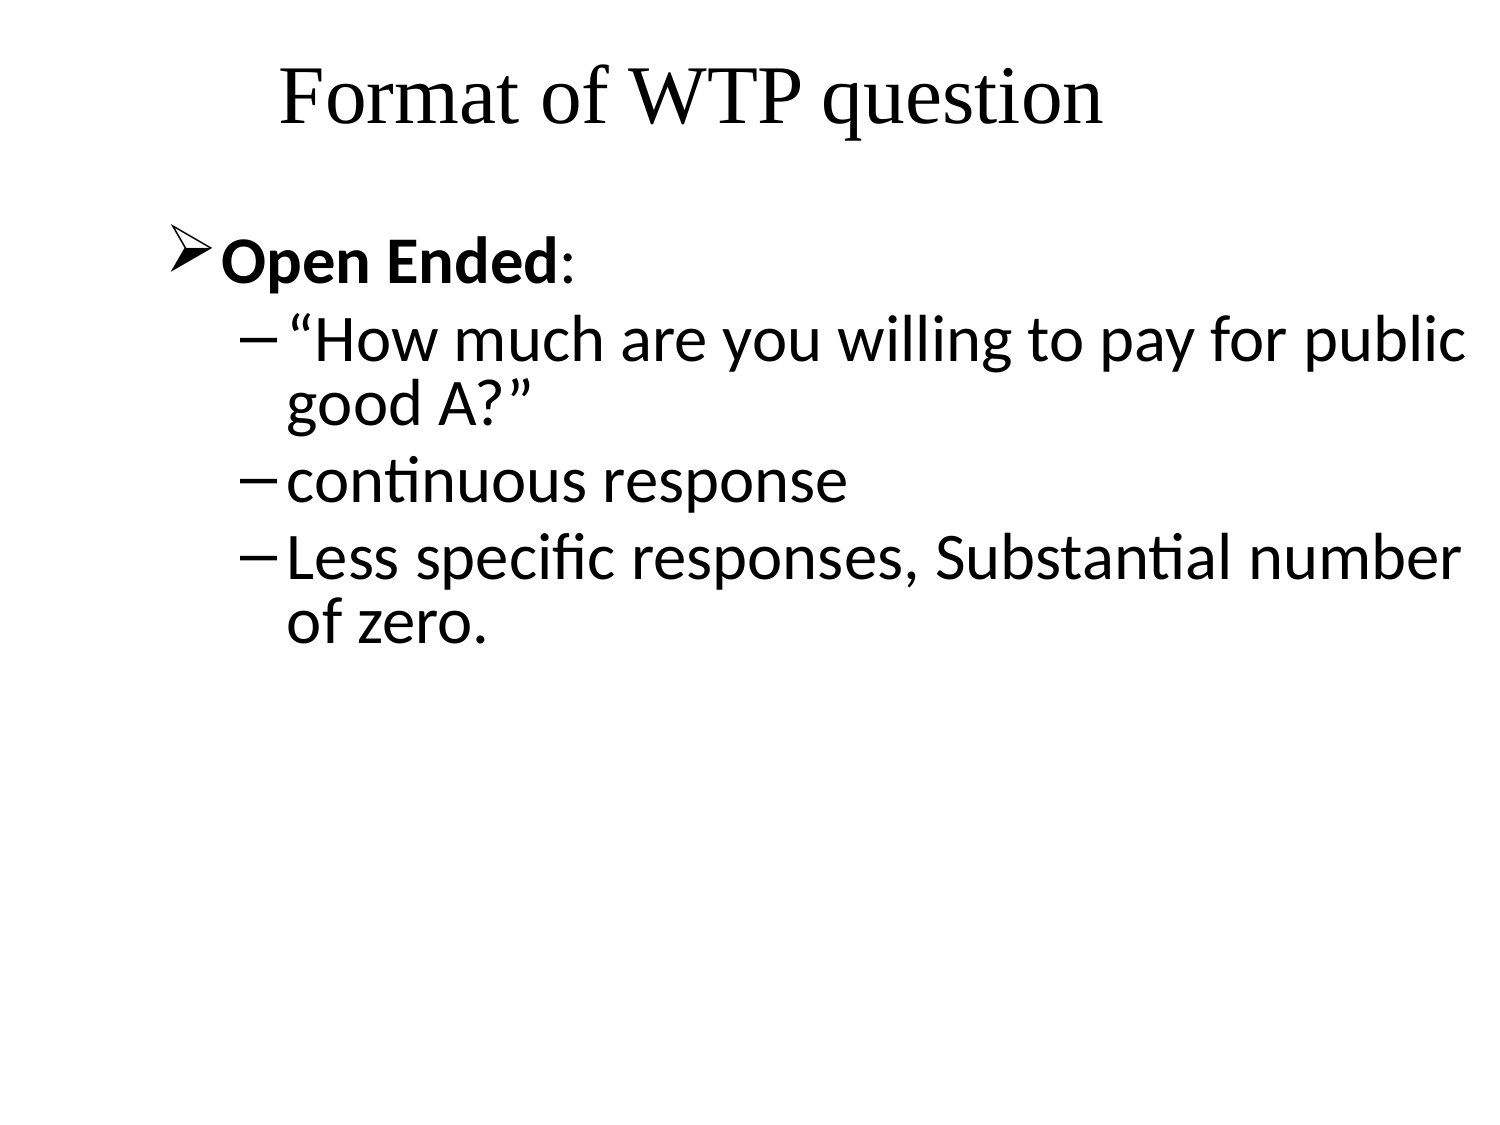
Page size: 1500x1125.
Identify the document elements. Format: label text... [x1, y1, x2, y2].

list Open Ended: “How much are you willing to pay for public good A?” continuous response Less specific responses, Substantial number of zero. [150, 224, 1500, 796]
title Format of WTP question [212, 50, 1172, 131]
